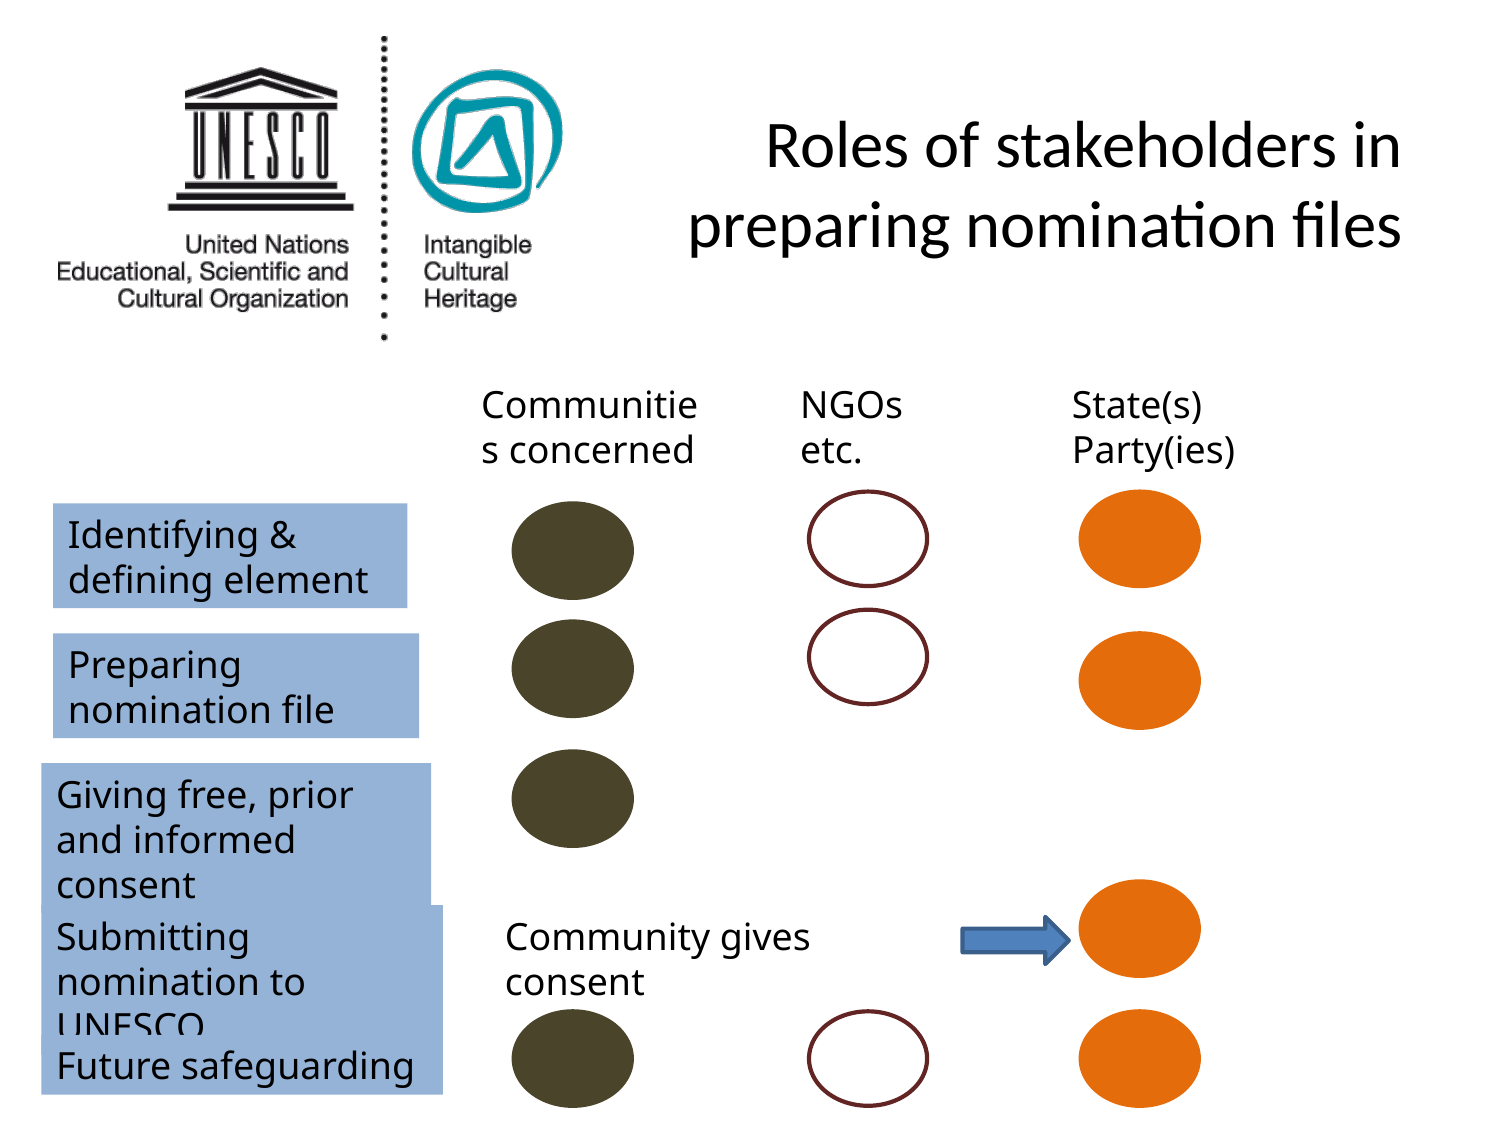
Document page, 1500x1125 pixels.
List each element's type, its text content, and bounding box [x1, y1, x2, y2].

text_box Communities concerned [466, 373, 727, 479]
text_box Submitting nomination to UNESCO [41, 905, 443, 1034]
text_box NGOs etc. [785, 373, 987, 479]
text_box [1078, 489, 1201, 589]
text_box [511, 619, 634, 719]
text_box [960, 914, 1071, 967]
picture [58, 36, 563, 352]
text_box [511, 749, 634, 849]
text_box [806, 607, 930, 707]
text_box [511, 1010, 634, 1108]
text_box [1078, 1009, 1201, 1108]
text_box [1078, 631, 1201, 730]
text_box Future safeguarding [41, 1034, 443, 1095]
text_box [1078, 879, 1201, 978]
text_box Identifying & defining element [53, 503, 408, 609]
text_box State(s) Party(ies) [1057, 373, 1377, 479]
text_box [806, 489, 930, 589]
text_box [806, 1010, 930, 1108]
text_box Giving free, prior and informed consent [41, 763, 432, 913]
text_box Community gives consent [490, 905, 963, 1010]
text_box [511, 501, 634, 600]
title Roles of stakeholders in preparing nomination files [644, 67, 1418, 293]
text_box Preparing nomination file [53, 633, 420, 739]
